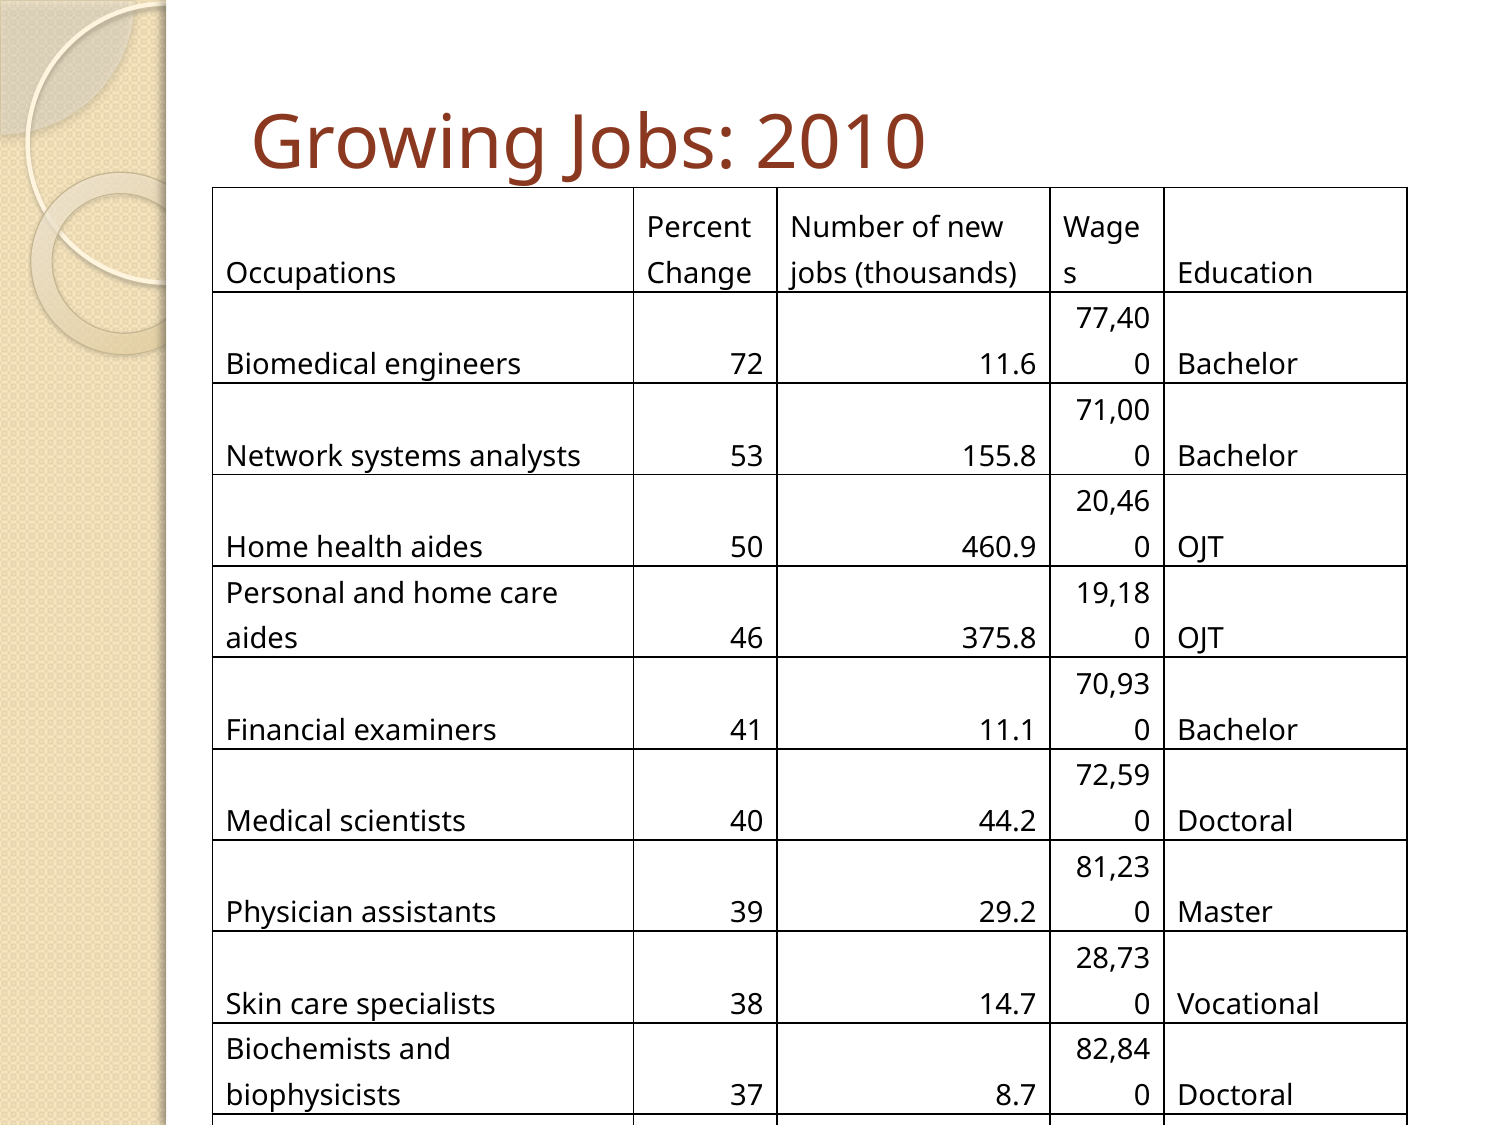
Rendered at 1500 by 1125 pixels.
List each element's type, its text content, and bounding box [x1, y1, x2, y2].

table_cell 19,180 [1051, 567, 1163, 656]
table_header Percent Change [634, 188, 776, 291]
table_header Education [1165, 188, 1406, 291]
table_cell 37 [634, 1024, 776, 1113]
table_cell Bachelor [1165, 293, 1406, 382]
table_cell 72,590 [1051, 750, 1163, 839]
table_cell 41 [634, 658, 776, 748]
table_cell Skin care specialists [213, 932, 633, 1022]
table_cell 50 [634, 475, 776, 565]
table_cell Bachelor [1165, 384, 1406, 474]
table_header Occupations [213, 188, 633, 291]
table_cell 460.9 [778, 475, 1049, 565]
table_header Number of new jobs (thousands) [778, 188, 1049, 291]
table_cell Home health aides [213, 475, 633, 565]
table_cell Bachelor [1165, 658, 1406, 748]
table_cell Financial examiners [213, 658, 633, 748]
table_cell 81,230 [1051, 841, 1163, 930]
table_cell 14.7 [778, 932, 1049, 1022]
table_cell Doctoral [1165, 1024, 1406, 1113]
table_cell 53 [634, 384, 776, 474]
table_cell Physician assistants [213, 841, 633, 930]
table_cell Doctoral [1165, 750, 1406, 839]
table_cell 39,640 [1051, 1115, 1163, 1125]
table_cell 29.2 [778, 841, 1049, 930]
table_cell Vocational [1165, 932, 1406, 1022]
table_cell 70,930 [1051, 658, 1163, 748]
table_cell 46 [634, 567, 776, 656]
table_cell 155.8 [778, 384, 1049, 474]
table_cell 37 [634, 1115, 776, 1125]
table_cell 82,840 [1051, 1024, 1163, 1113]
table_cell Medical scientists [213, 750, 633, 839]
table_cell Biomedical engineers [213, 293, 633, 382]
table_cell 8.7 [778, 1024, 1049, 1113]
table_cell 44.2 [778, 750, 1049, 839]
table_cell Biochemists and biophysicists [213, 1024, 633, 1113]
table_cell 77,400 [1051, 293, 1163, 382]
table_cell 11.1 [778, 658, 1049, 748]
table_cell 28,730 [1051, 932, 1163, 1022]
table_cell 38 [634, 932, 776, 1022]
table_cell 72 [634, 293, 776, 382]
table_cell Master [1165, 841, 1406, 930]
table_cell Bachelor [1165, 1115, 1406, 1125]
table_header Wages [1051, 188, 1163, 291]
table_cell Athletic trainers [213, 1115, 633, 1125]
table_cell 39 [634, 841, 776, 930]
table_cell 6.0 [778, 1115, 1049, 1125]
table_cell 20,460 [1051, 475, 1163, 565]
table_cell OJT [1165, 567, 1406, 656]
table_cell Personal and home care aides [213, 567, 633, 656]
table_cell OJT [1165, 475, 1406, 565]
table_cell 71,000 [1051, 384, 1163, 474]
title Growing Jobs: 2010 [235, 45, 1466, 233]
table_cell 40 [634, 750, 776, 839]
table_cell 11.6 [778, 293, 1049, 382]
table_cell Network systems analysts [213, 384, 633, 474]
table_cell 375.8 [778, 567, 1049, 656]
